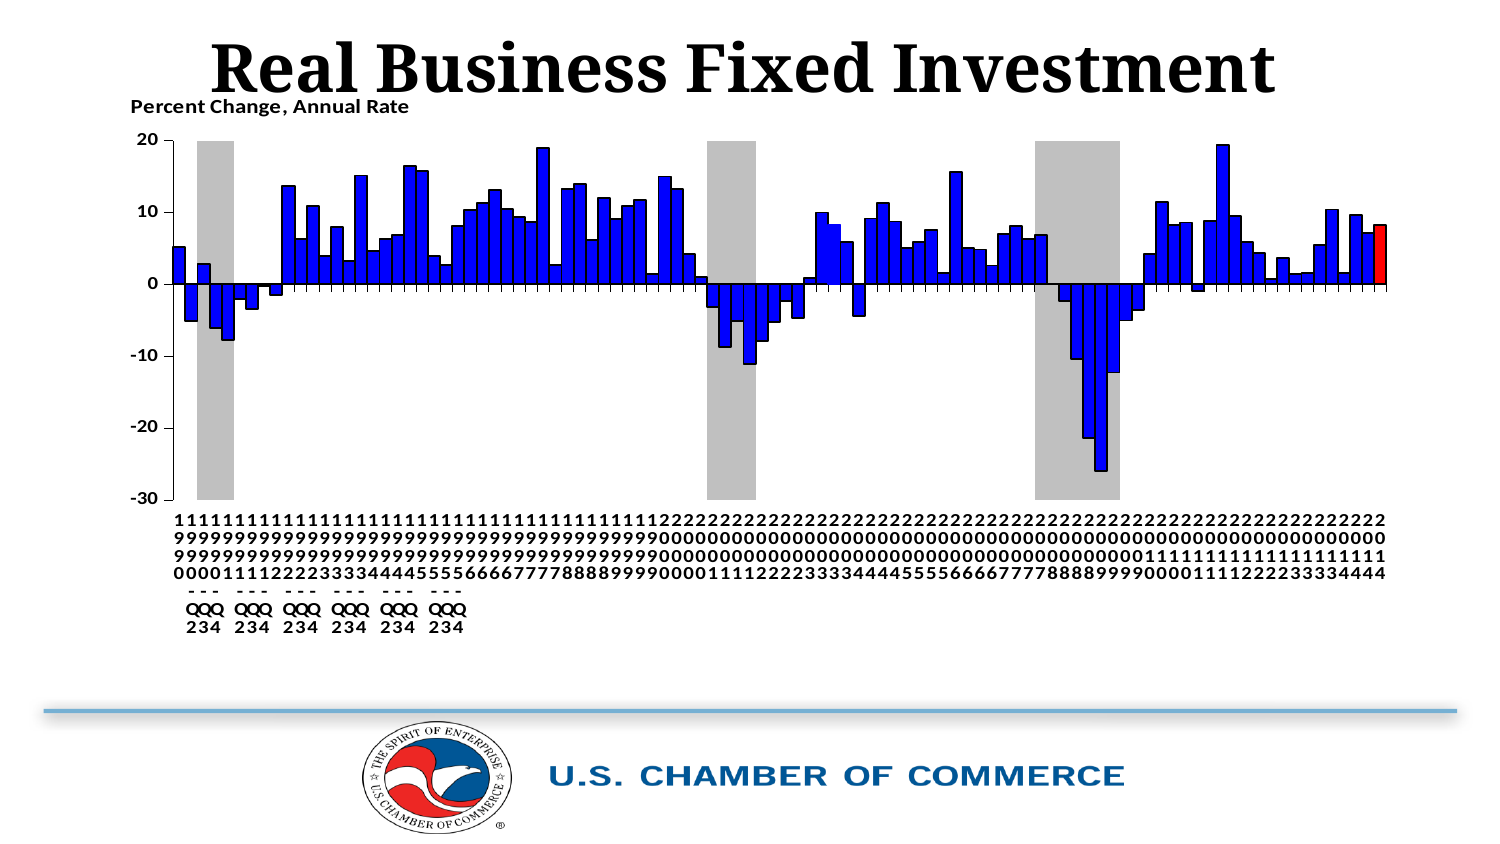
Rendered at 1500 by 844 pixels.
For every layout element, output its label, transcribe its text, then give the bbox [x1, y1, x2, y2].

chart [112, 88, 1414, 638]
picture [362, 721, 1124, 834]
text_box Real Business Fixed Investment [74, 18, 1413, 114]
